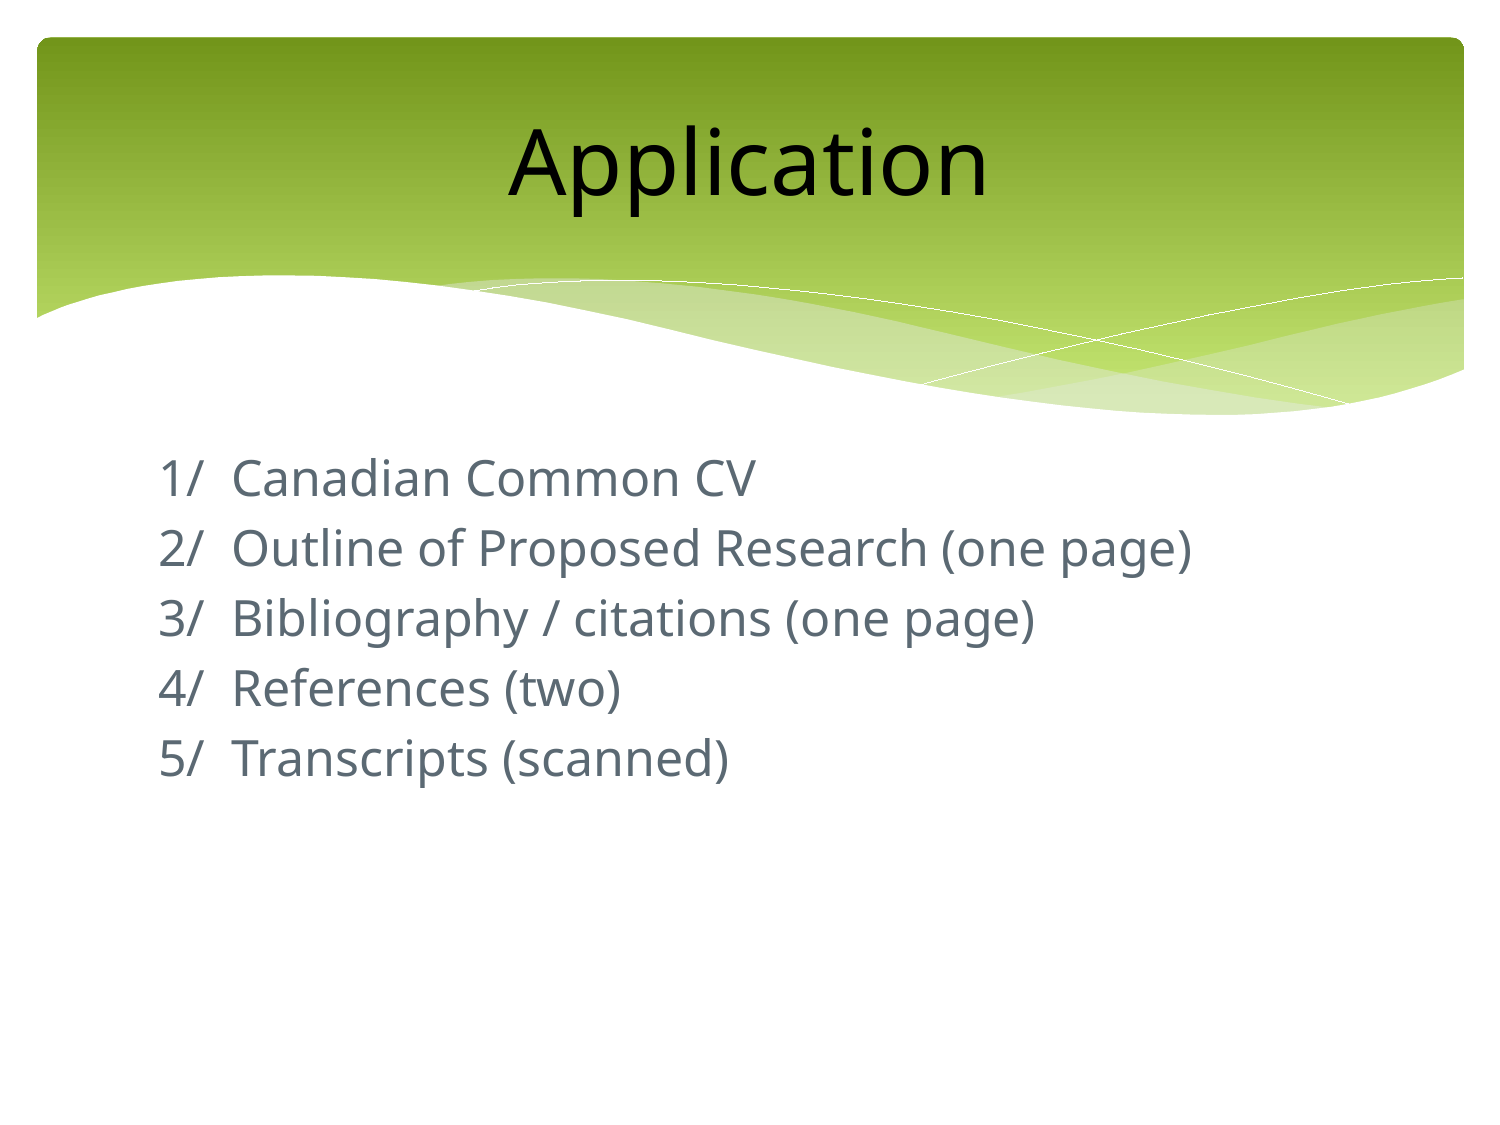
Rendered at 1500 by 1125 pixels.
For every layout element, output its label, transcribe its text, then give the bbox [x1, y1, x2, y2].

list 1/ Canadian Common CV 2/ Outline of Proposed Research (one page) 3/ Bibliography / citations (one page) 4/ References (two) 5/ Transcripts (scanned) [143, 438, 1359, 1005]
title Application [75, 55, 1425, 261]
